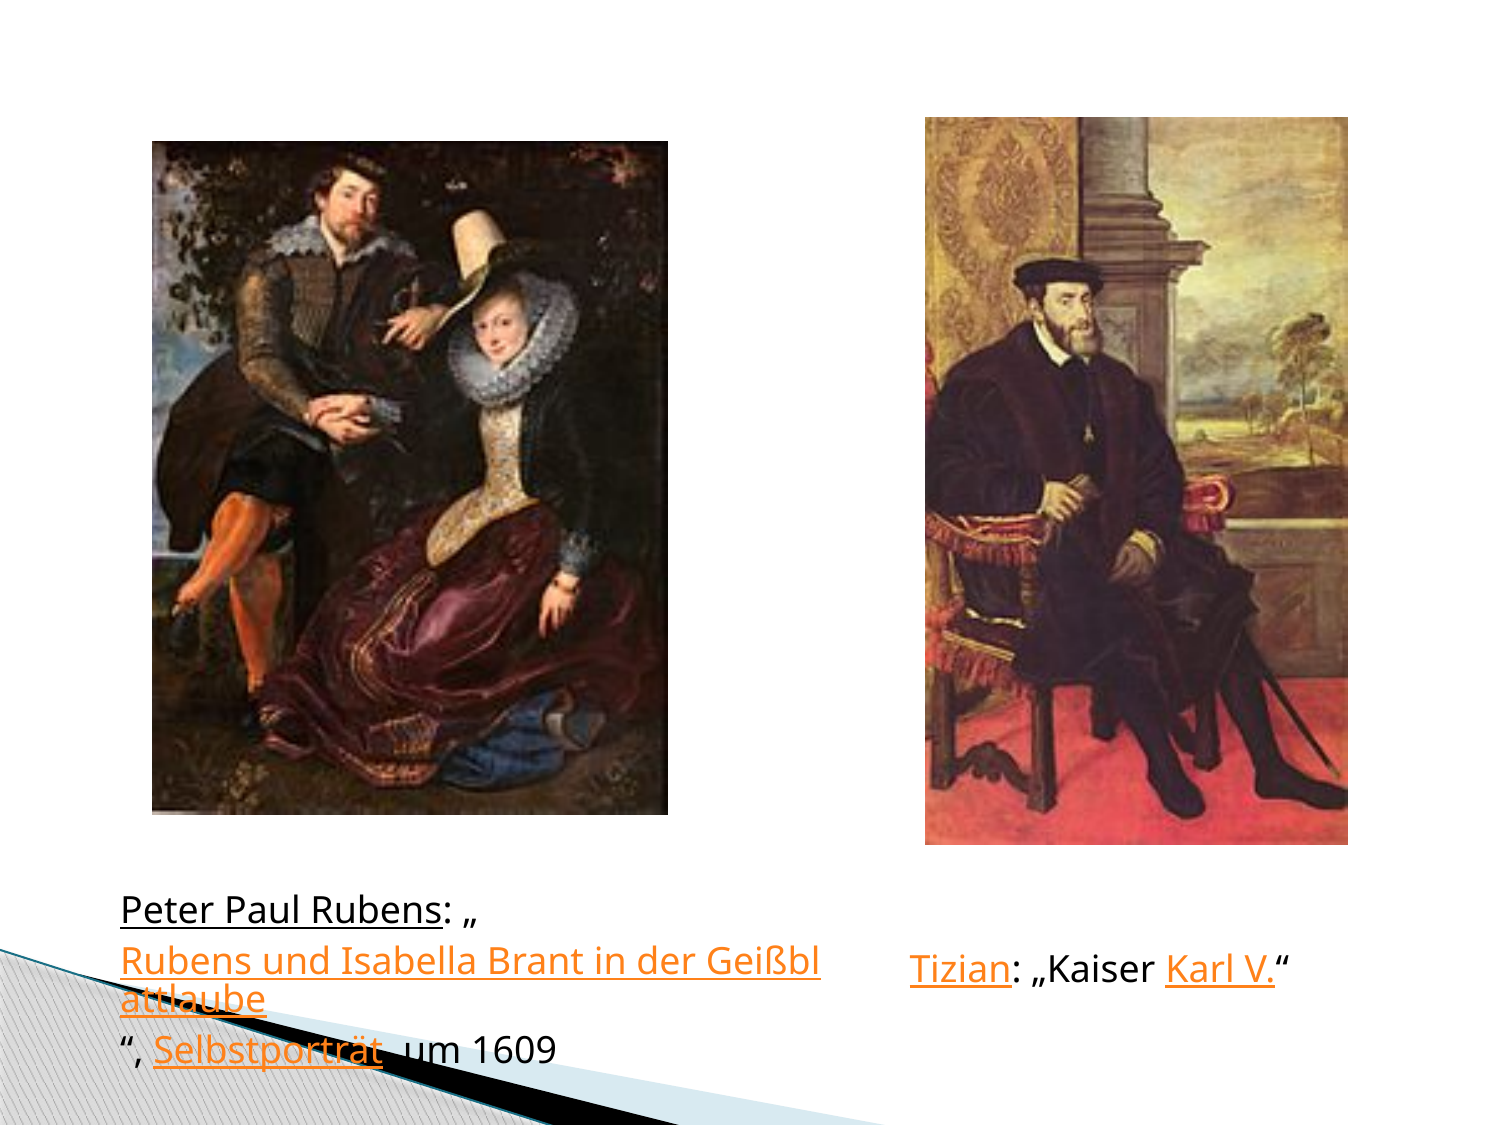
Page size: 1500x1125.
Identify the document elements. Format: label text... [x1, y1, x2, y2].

picture [152, 141, 669, 816]
picture [925, 117, 1348, 846]
text_box Tizian: „Kaiser Karl V.“ [894, 937, 1304, 1004]
text_box Peter Paul Rubens: „Rubens und Isabella Brant in der Geißblattlaube“, Selbstporträt, um 1609 [105, 878, 856, 1047]
